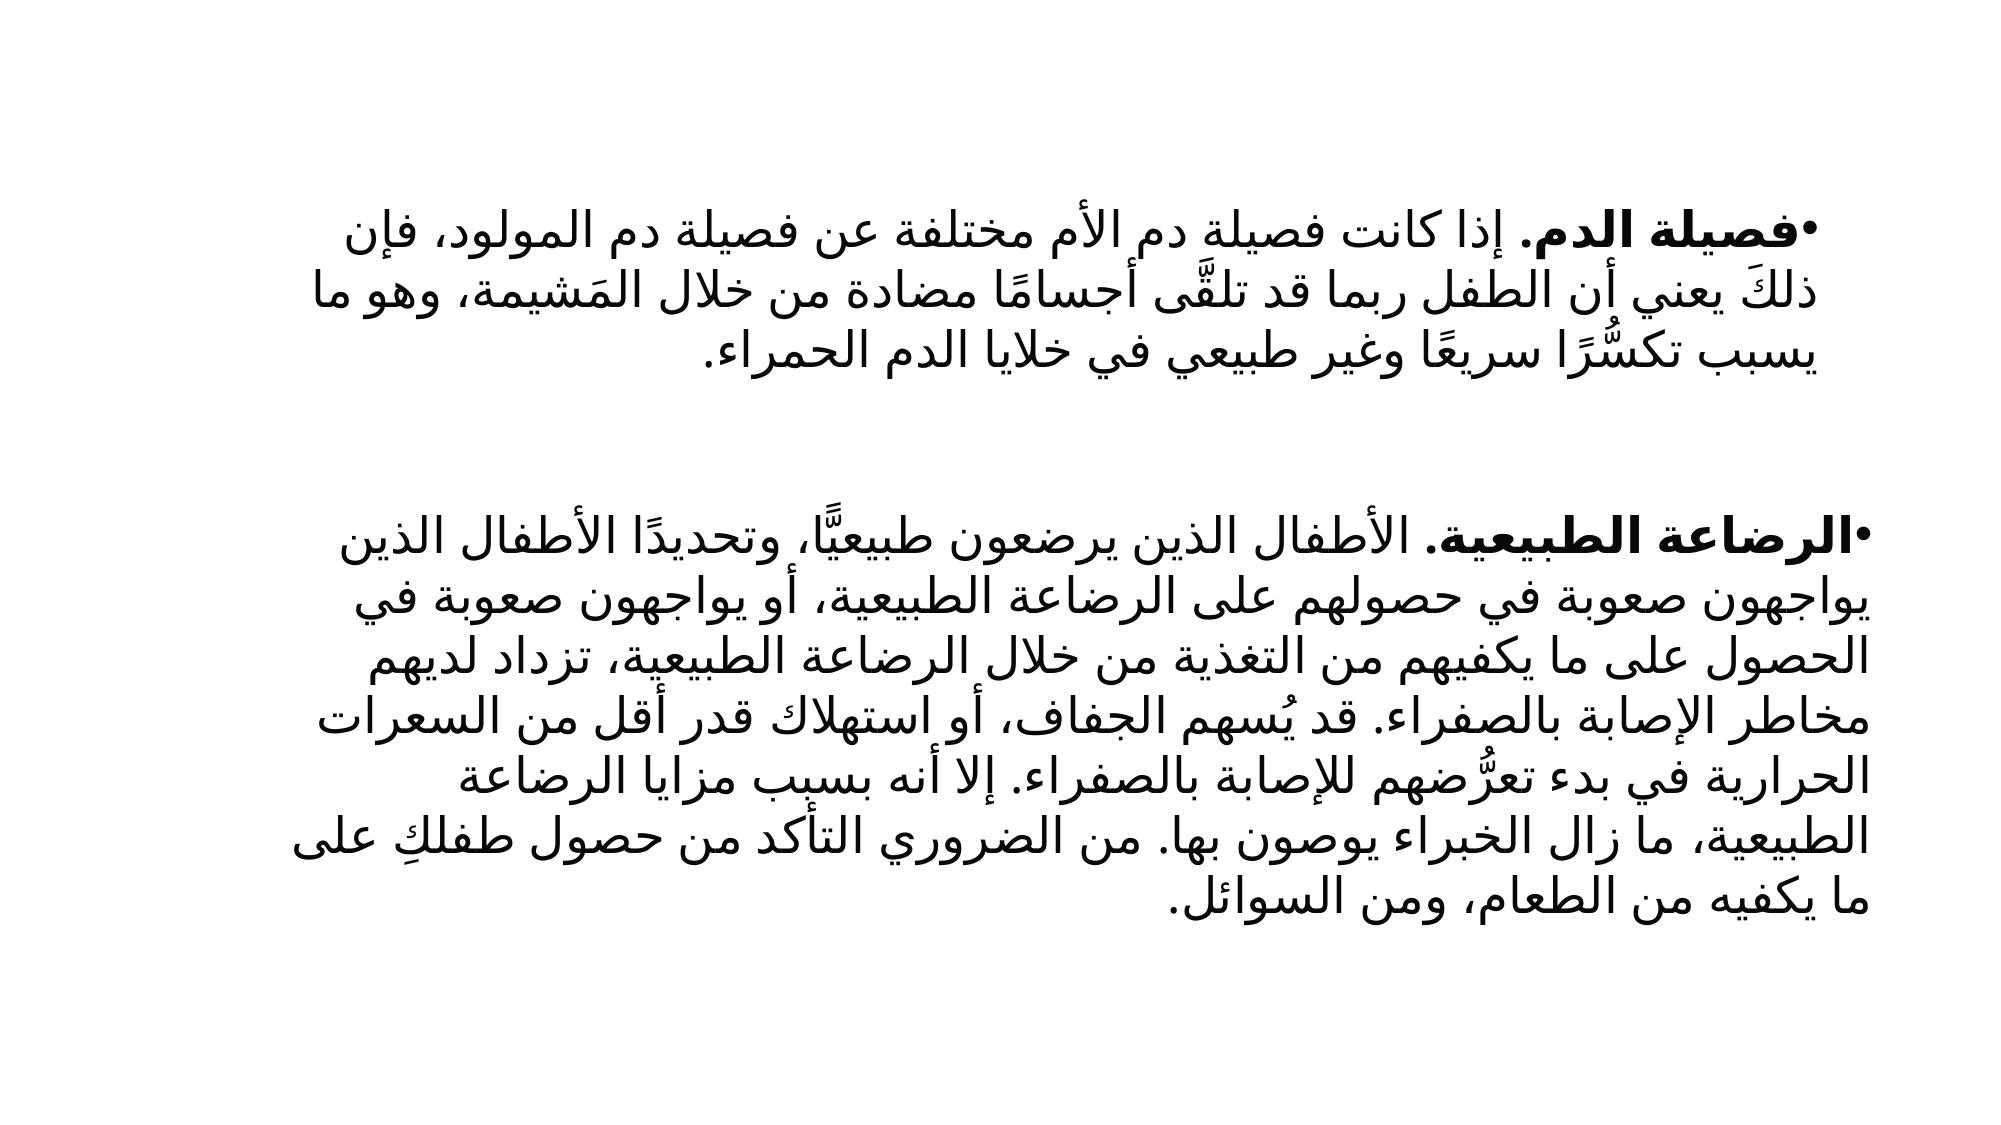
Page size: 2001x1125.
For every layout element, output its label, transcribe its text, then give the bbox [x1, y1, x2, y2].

text_box فصيلة الدم. إذا كانت فصيلة دم الأم مختلفة عن فصيلة دم المولود، فإن ذلكَ يعني أن الطفل ربما قد تلقَّى أجسامًا مضادة من خلال المَشيمة، وهو ما يسبب تكسُّرًا سريعًا وغير طبيعي في خلايا الدم الحمراء. [275, 189, 1834, 385]
text_box الرضاعة الطبيعية. الأطفال الذين يرضعون طبيعيًّا، وتحديدًا الأطفال الذين يواجهون صعوبة في حصولهم على الرضاعة الطبيعية، أو يواجهون صعوبة في الحصول على ما يكفيهم من التغذية من خلال الرضاعة الطبيعية، تزداد لديهم مخاطر الإصابة بالصفراء. قد يُسهم الجفاف، أو استهلاك قدر أقل من السعرات الحرارية في بدء تعرُّضهم للإصابة بالصفراء. إلا أنه بسبب مزايا الرضاعة الطبيعية، ما زال الخبراء يوصون بها. من الضروري التأكد من حصول طفلكِ على ما يكفيه من الطعام، ومن السوائل. [258, 495, 1888, 931]
